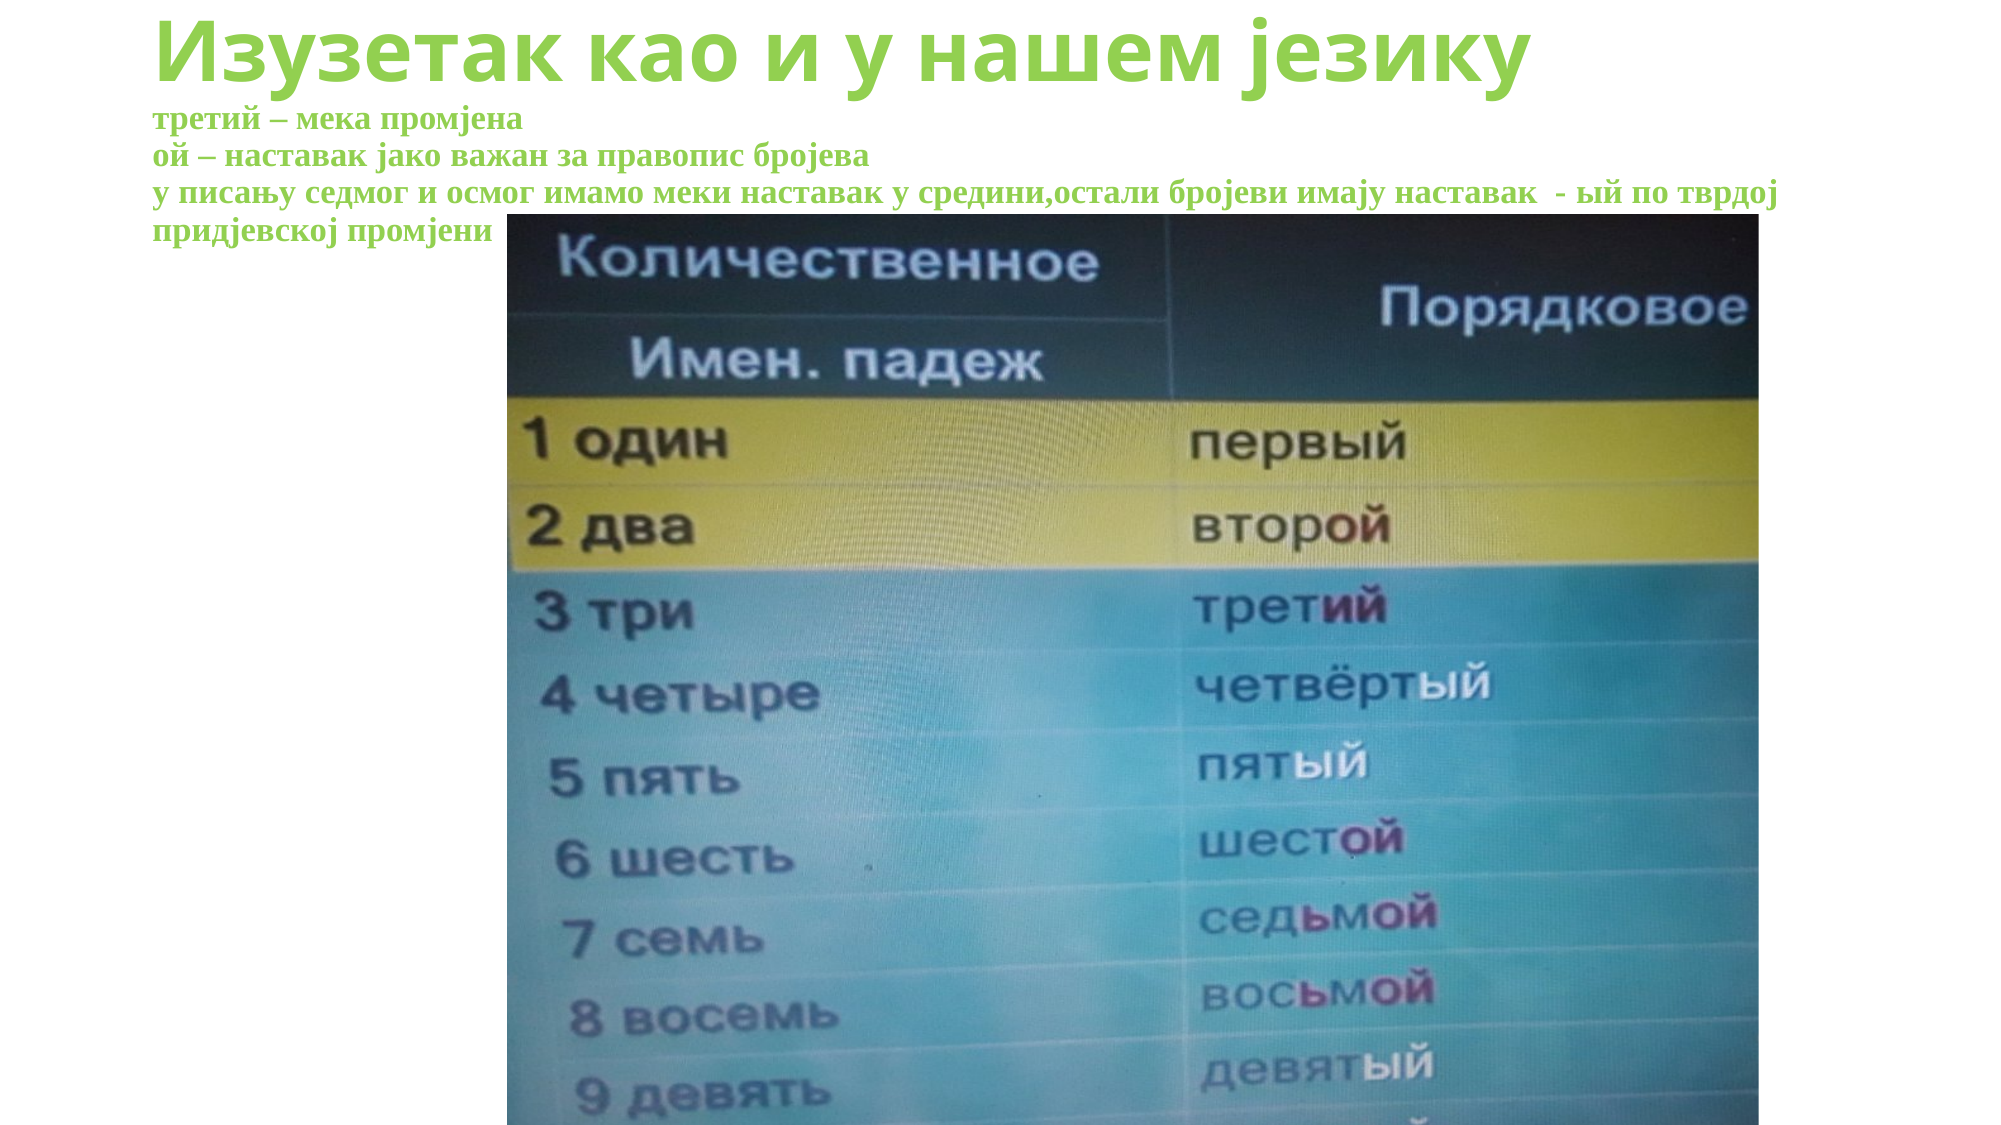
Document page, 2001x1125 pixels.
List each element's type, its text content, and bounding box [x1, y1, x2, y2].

title Изузетак као и у нашем језику третий – мека промјена ой – наставак јако важан за правопис бројева у писању седмог и осмог имамо меки наставак у средини,остали бројеви имају наставак - ый по тврдој придјевској промјени [137, 0, 1863, 258]
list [507, 214, 1759, 1125]
